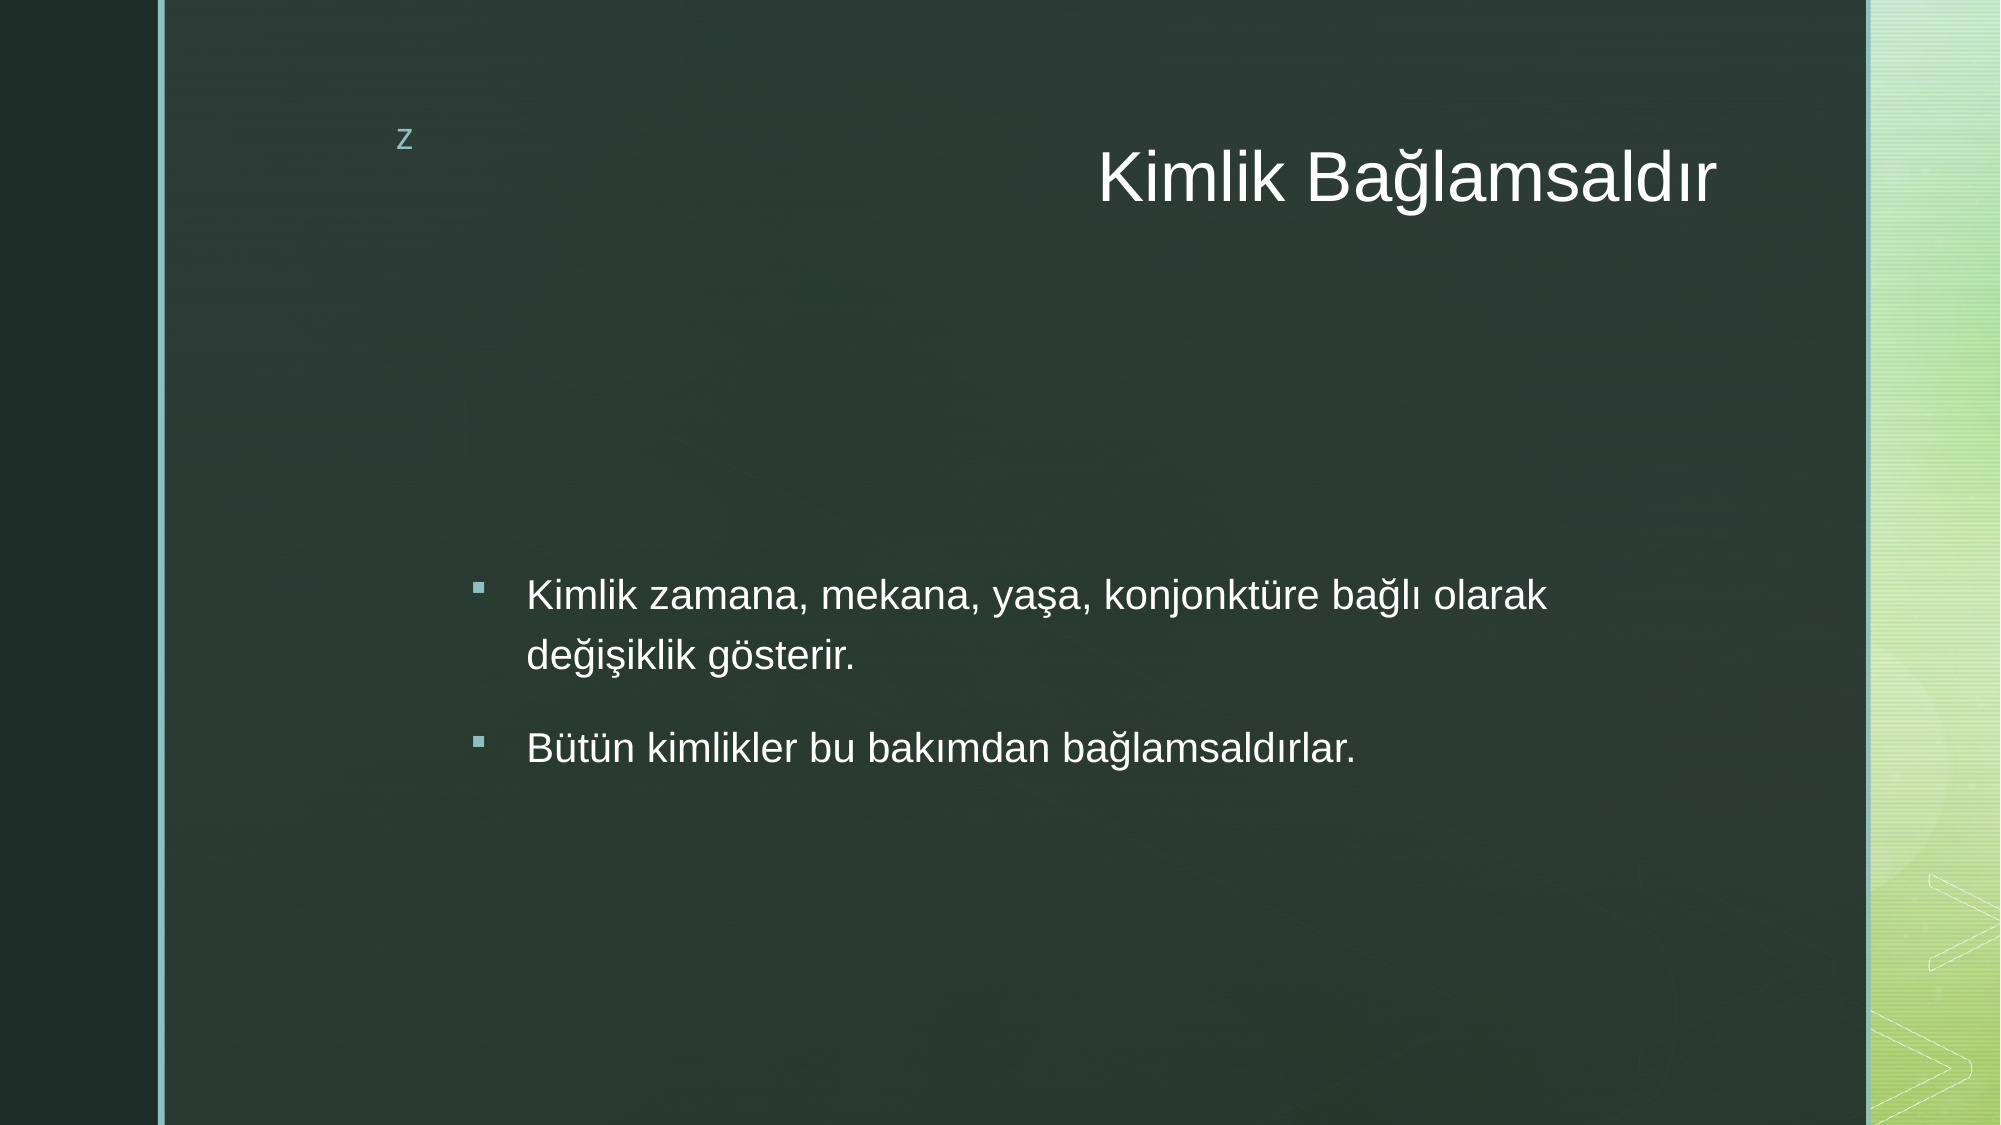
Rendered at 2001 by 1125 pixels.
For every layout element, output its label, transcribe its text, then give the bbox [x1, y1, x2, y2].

title Kimlik Bağlamsaldır [428, 132, 1734, 310]
picture [1871, 0, 2001, 1125]
list Kimlik zamana, mekana, yaşa, konjonktüre bağlı olarak değişiklik gösterir. Bütün kimlikler bu bakımdan bağlamsaldırlar. [454, 336, 1734, 993]
